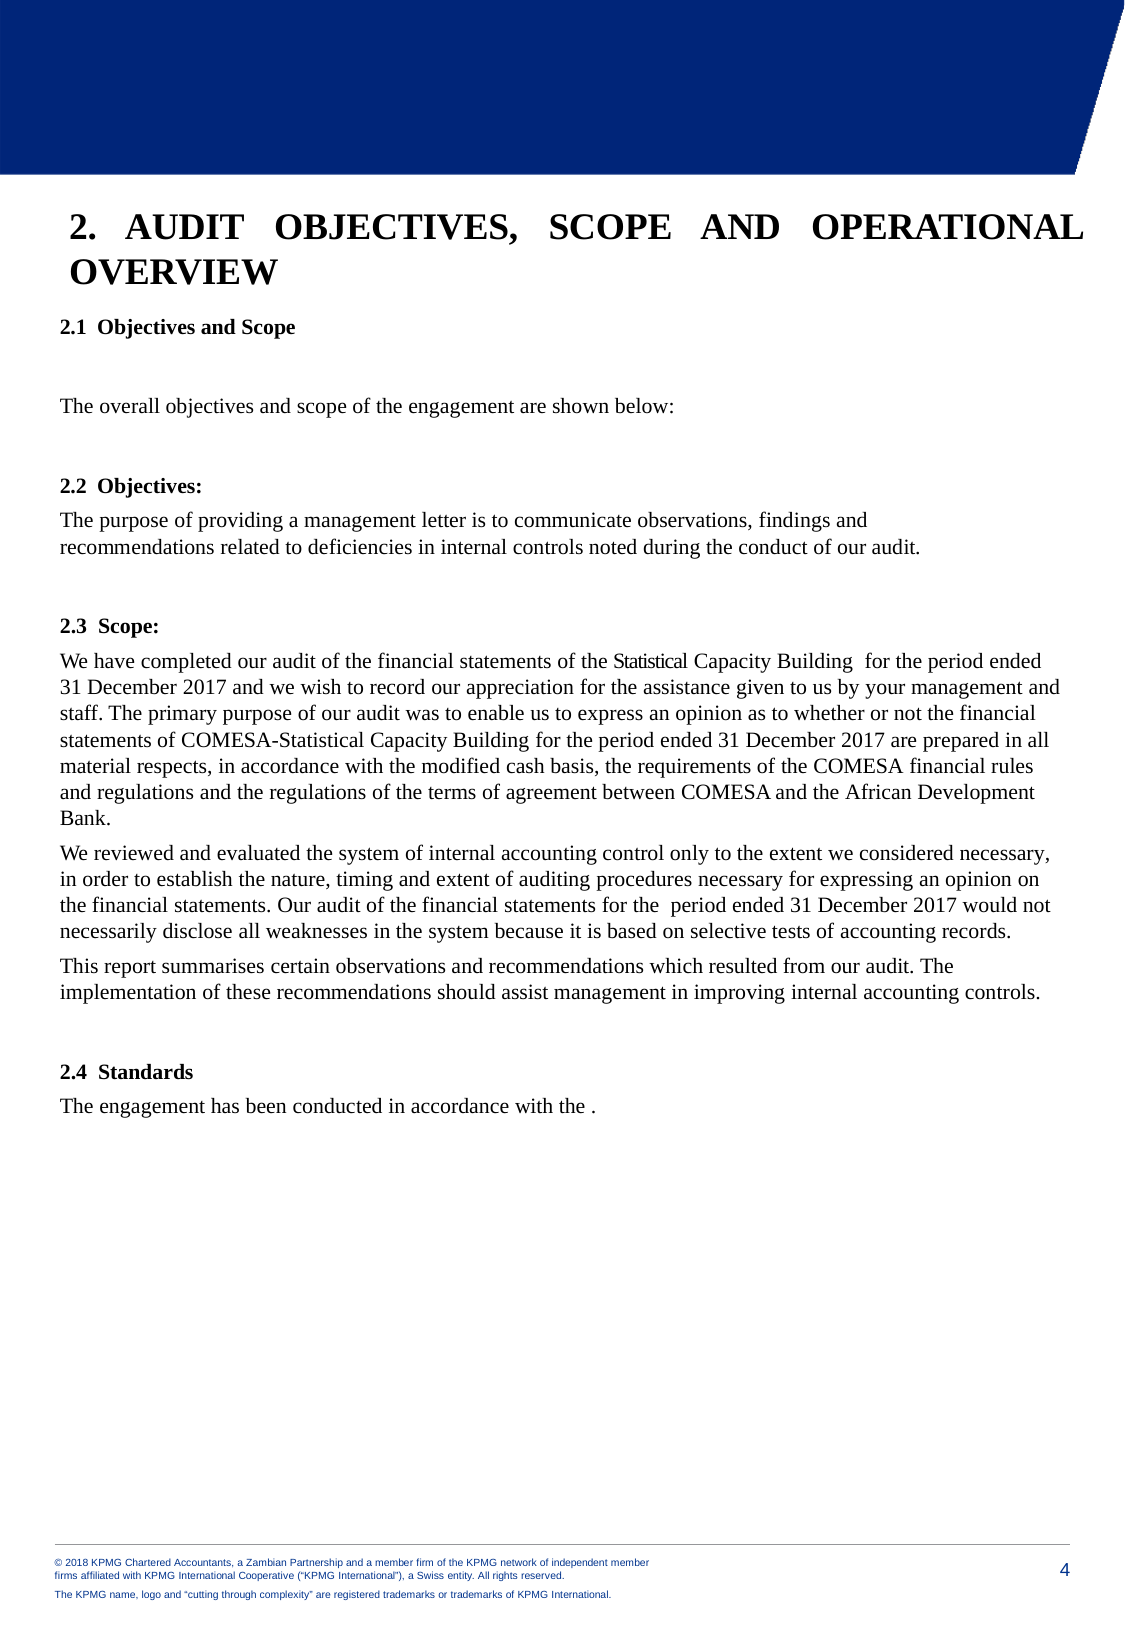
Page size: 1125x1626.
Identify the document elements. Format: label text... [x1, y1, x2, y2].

picture [0, 0, 1125, 175]
text_box 2. AUDIT OBJECTIVES, SCOPE AND OPERATIONAL OVERVIEW [54, 194, 1125, 300]
text_box 2.1 Objectives and Scope The overall objectives and scope of the engagement are shown below: 2.2 Objectives: The purpose of providing a management letter is to communicate observations, findings and recommendations related to deficiencies in internal controls noted during the conduct of our audit. 2.3 Scope: We have completed our audit of the financial statements of the Statistical Capacity Building for the period ended 31 December 2017 and we wish to record our appreciation for the assistance given to us by your management and staff. The primary purpose of our audit was to enable us to express an opinion as to whether or not the financial statements of COMESA-Statistical Capacity Building for the period ended 31 December 2017 are prepared in all material respects, in accordance with the modified cash basis, the requirements of the COMESA financial rules and regulations and the regulations of the terms of agreement between COMESA and the African Development Bank. We reviewed and evaluated the system of internal accounting control only to the extent we considered necessary, in order to establish the nature, timing and extent of auditing procedures necessary for expressing an opinion on the financial statements. Our audit of the financial statements for the period ended 31 December 2017 would not necessarily disclose all weaknesses in the system because it is based on selective tests of accounting records. This report summarises certain observations and recommendations which resulted from our audit. The implementation of these recommendations should assist management in improving internal accounting controls. 2.4 Standards The engagement has been conducted in accordance with the . [54, 312, 1072, 1172]
footer © 2018 KPMG Chartered Accountants, a Zambian Partnership and a member firm of the KPMG network of independent member firms affiliated with KPMG International Cooperative (“KPMG International”), a Swiss entity. All rights reserved. The KPMG name, logo and “cutting through complexity” are registered trademarks or trademarks of KPMG International. [52, 1556, 671, 1625]
slide_number 4 [1055, 1558, 1075, 1625]
